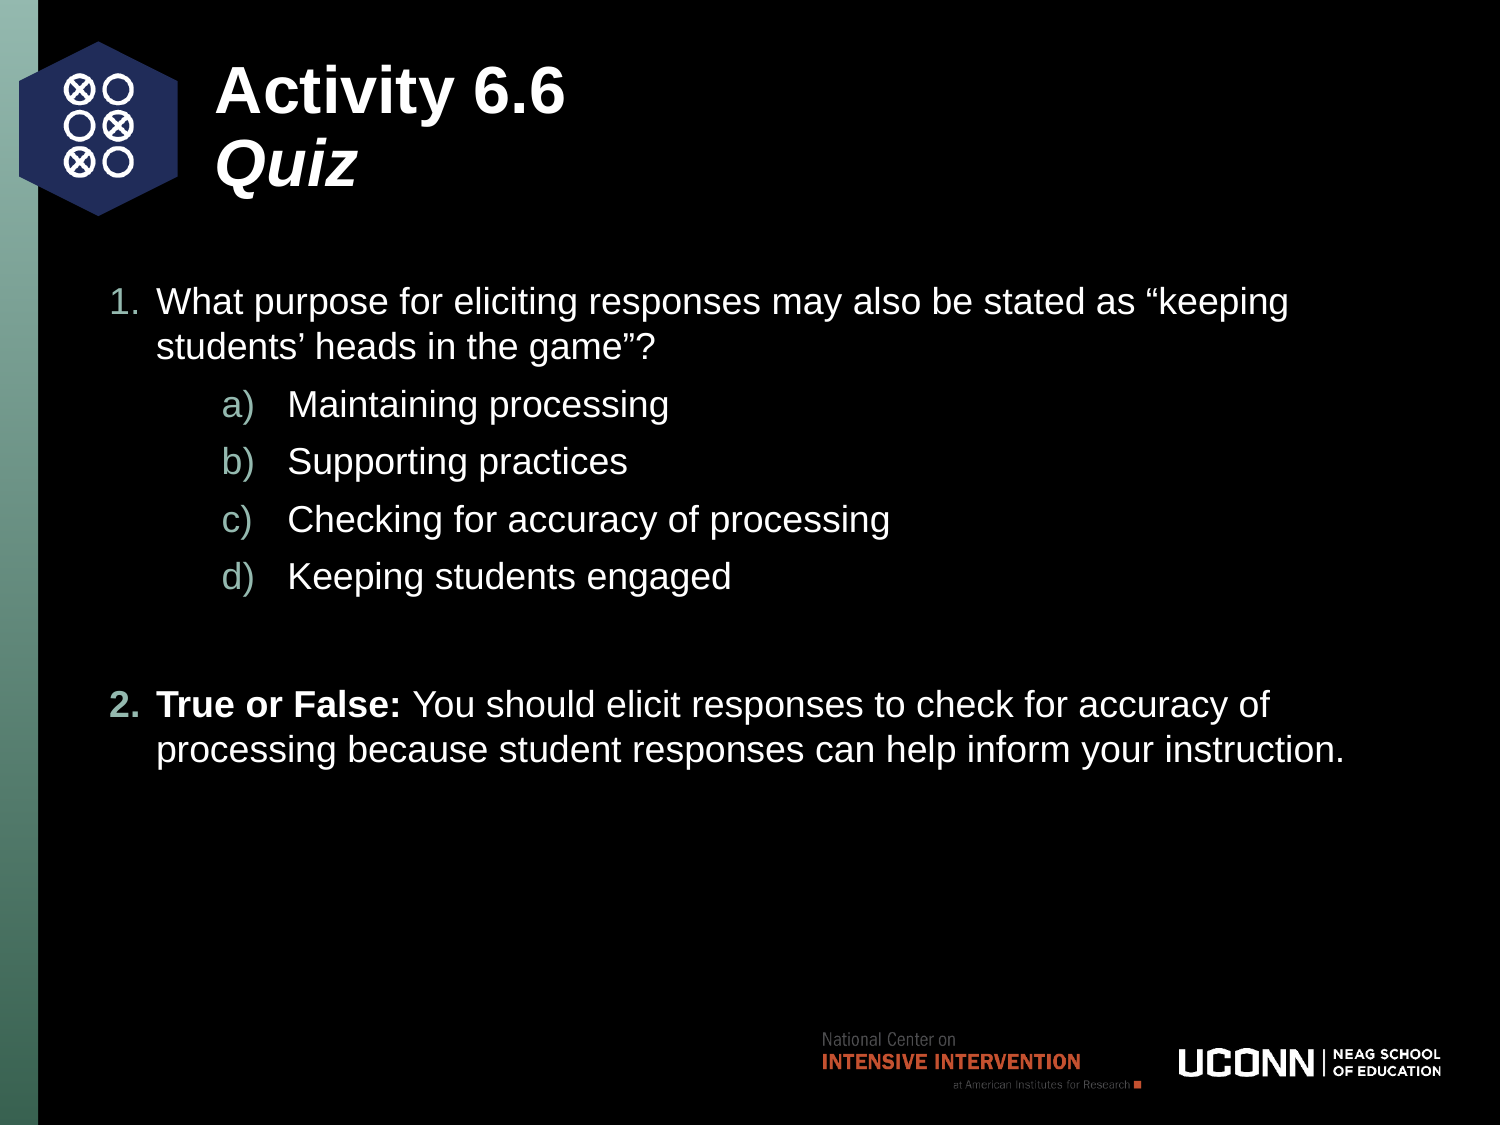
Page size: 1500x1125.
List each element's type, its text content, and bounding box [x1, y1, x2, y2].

list What purpose for eliciting responses may also be stated as “keeping students’ heads in the game”? Maintaining processing Supporting practices Checking for accuracy of processing Keeping students engaged True or False: You should elicit responses to check for accuracy of processing because student responses can help inform your instruction. [94, 269, 1441, 1003]
picture [818, 1026, 1146, 1094]
picture [1179, 1048, 1441, 1077]
title Activity 6.6 Quiz [199, 53, 1437, 204]
picture [63, 73, 134, 178]
